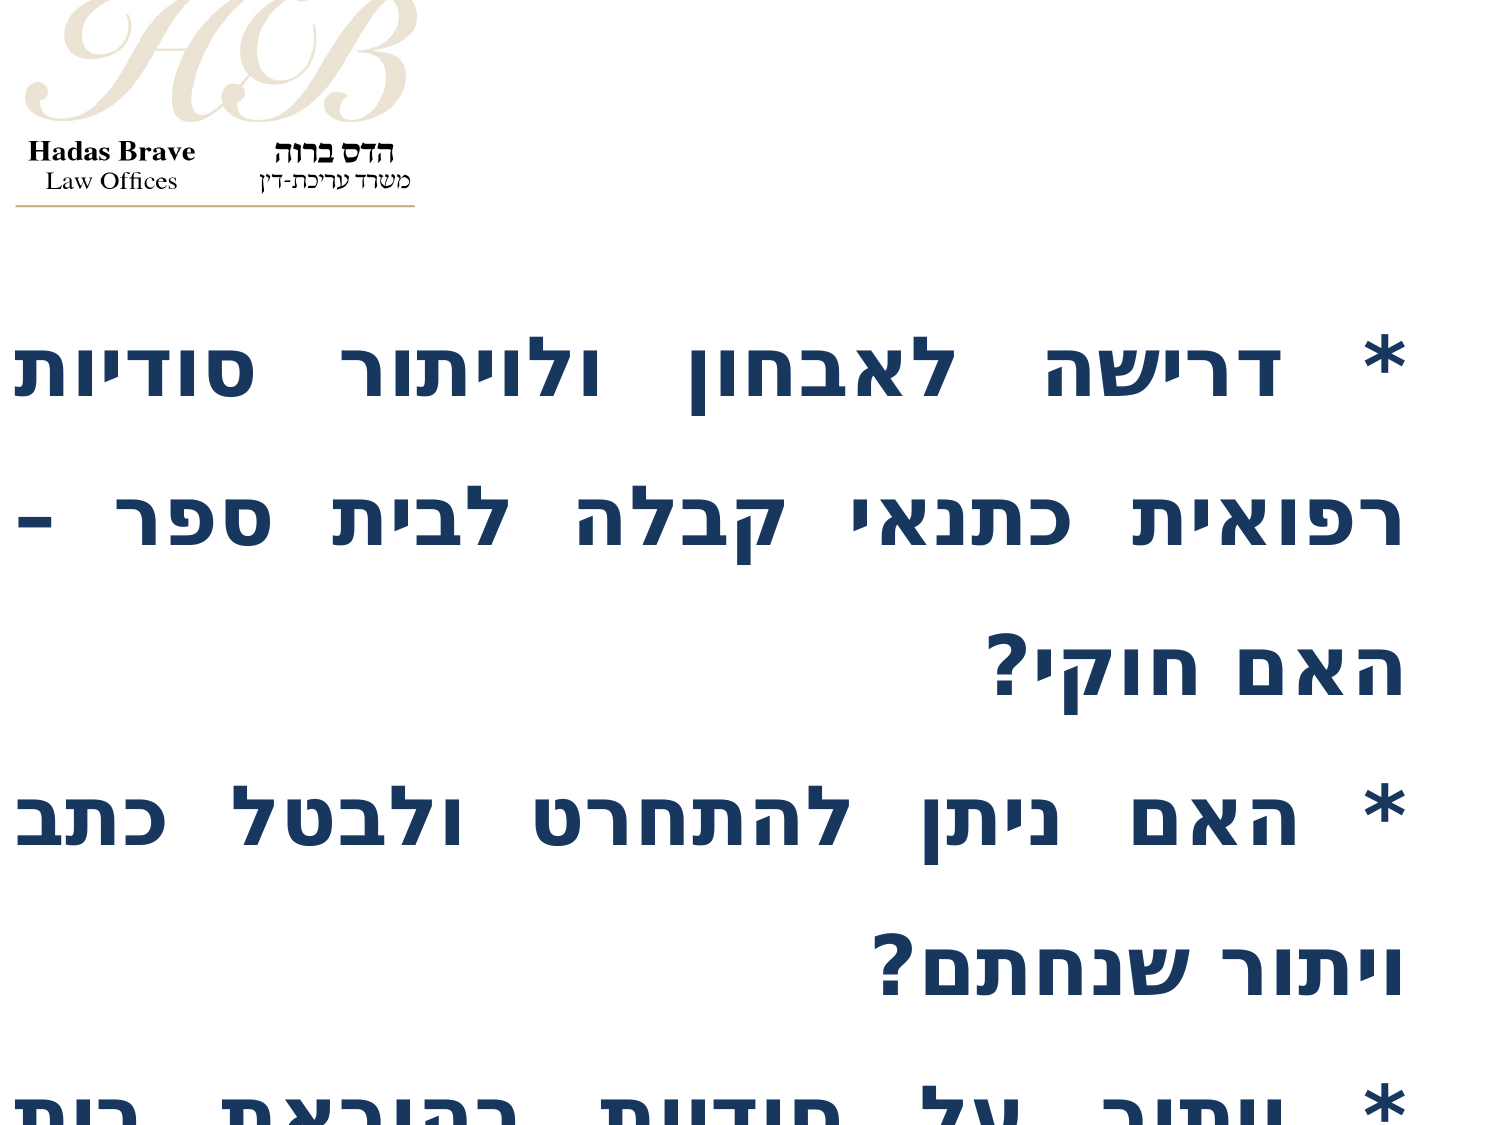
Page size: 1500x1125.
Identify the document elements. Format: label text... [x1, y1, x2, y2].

text_box * דרישה לאבחון ולויתור סודיות רפואית כתנאי קבלה לבית ספר – האם חוקי? * האם ניתן להתחרט ולבטל כתב ויתור שנחתם? * ויתור על סודיות בהוראת בית משפט [0, 255, 1424, 1125]
picture [0, 0, 447, 232]
